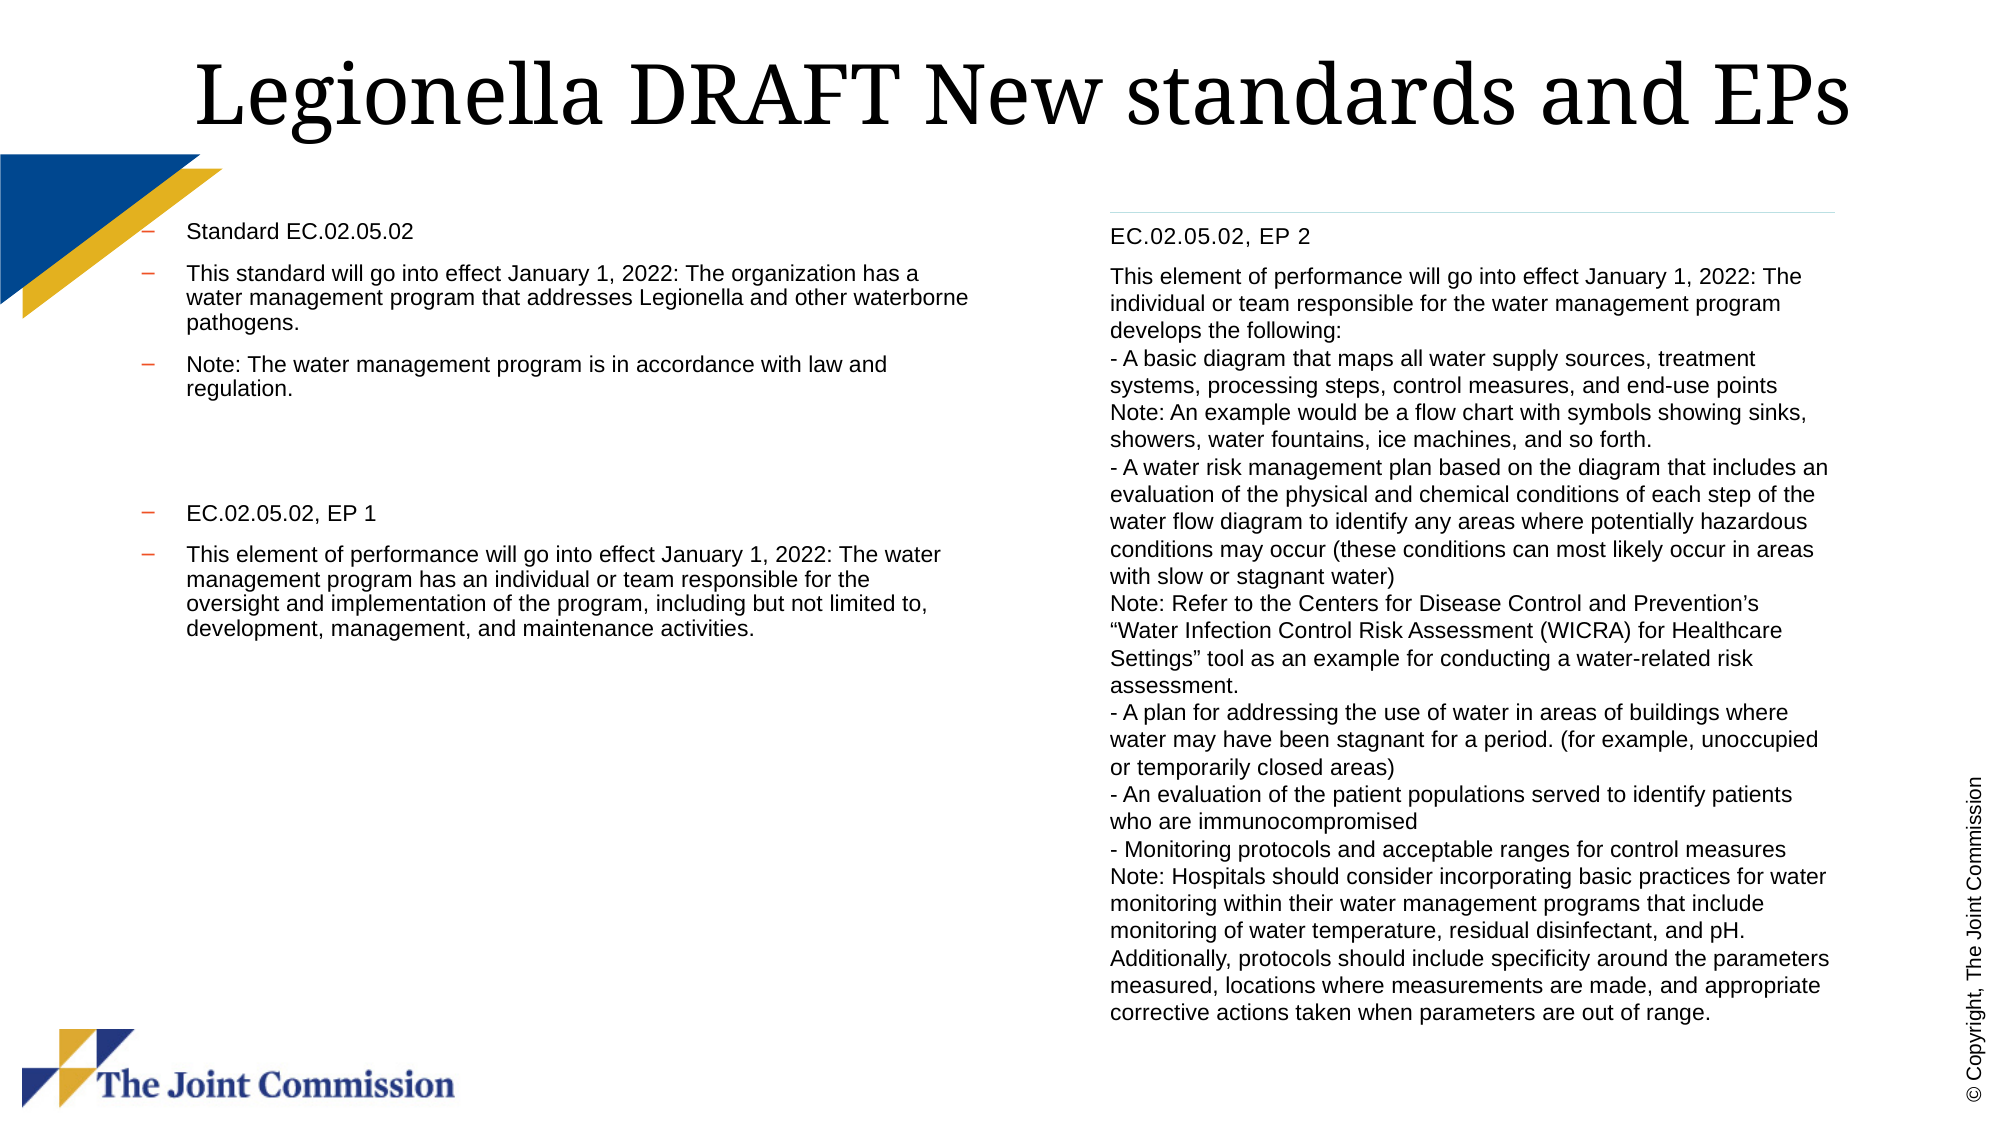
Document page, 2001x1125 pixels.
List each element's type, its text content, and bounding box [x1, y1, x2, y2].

list Standard EC.02.05.02 This standard will go into effect January 1, 2022: The organization has a water management program that addresses Legionella and other waterborne pathogens. Note: The water management program is in accordance with law and regulation. EC.02.05.02, EP 1 This element of performance will go into effect January 1, 2022: The water management program has an individual or team responsible for the oversight and implementation of the program, including but not limited to, development, management, and maintenance activities. [124, 212, 985, 991]
table_cell This element of performance will go into effect January 1, 2022: The individual or team responsible for the water management program develops the following: - A basic diagram that maps all water supply sources, treatment systems, processing steps, control measures, and end-use points Note: An example would be a flow chart with symbols showing sinks, showers, water fountains, ice machines, and so forth. - A water risk management plan based on the diagram that includes an evaluation of the physical and chemical conditions of each step of the water flow diagram to identify any areas where potentially hazardous conditions may occur (these conditions can most likely occur in areas with slow or stagnant water) Note: Refer to the Centers for Disease Control and Prevention’s “Water Infection Control Risk Assessment (WICRA) for Healthcare Settings” tool as an example for conducting a water-related risk assessment. - A plan for addressing the use of water in areas of buildings where water may have been stagnant for a period. (for example, unoccupied or temporarily closed areas) - An evaluation of the patient populations served to identify patients who are immunocompromised - Monitoring protocols and acceptable ranges for control measures Note: Hospitals should consider incorporating basic practices for water monitoring within their water management programs that include monitoring of water temperature, residual disinfectant, and pH. Additionally, protocols should include specificity around the parameters measured, locations where measurements are made, and appropriate corrective actions taken when parameters are out of range. [1110, 259, 1835, 1029]
table_header EC.02.05.02, EP 2 [1110, 213, 1835, 259]
list Legionella DRAFT New standards and EPs [194, 45, 1946, 153]
picture [22, 1029, 463, 1113]
